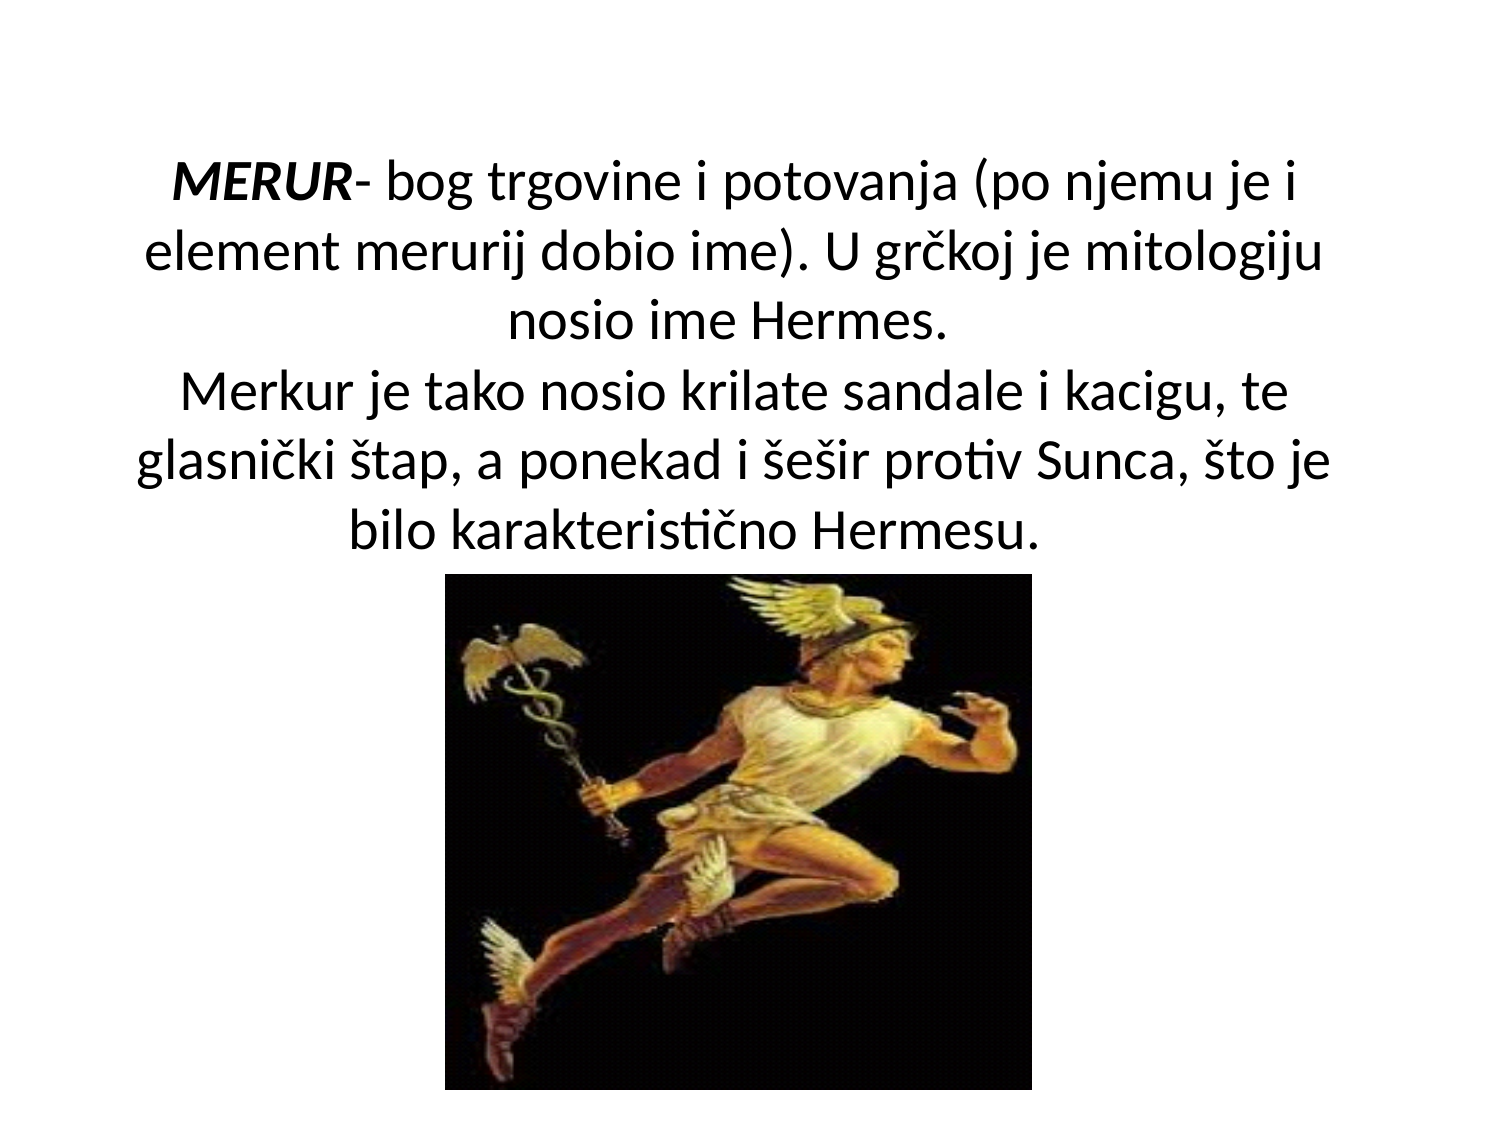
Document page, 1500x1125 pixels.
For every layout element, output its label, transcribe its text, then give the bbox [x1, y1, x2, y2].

title MERUR- bog trgovine i potovanja (po njemu je i element merurij dobio ime). U grčkoj je mitologiju nosio ime Hermes. Merkur je tako nosio krilate sandale i kacigu, te glasnički štap, a ponekad i šešir protiv Sunca, što je bilo karakteristično Hermesu. [82, 140, 1388, 633]
picture [445, 573, 1032, 1091]
